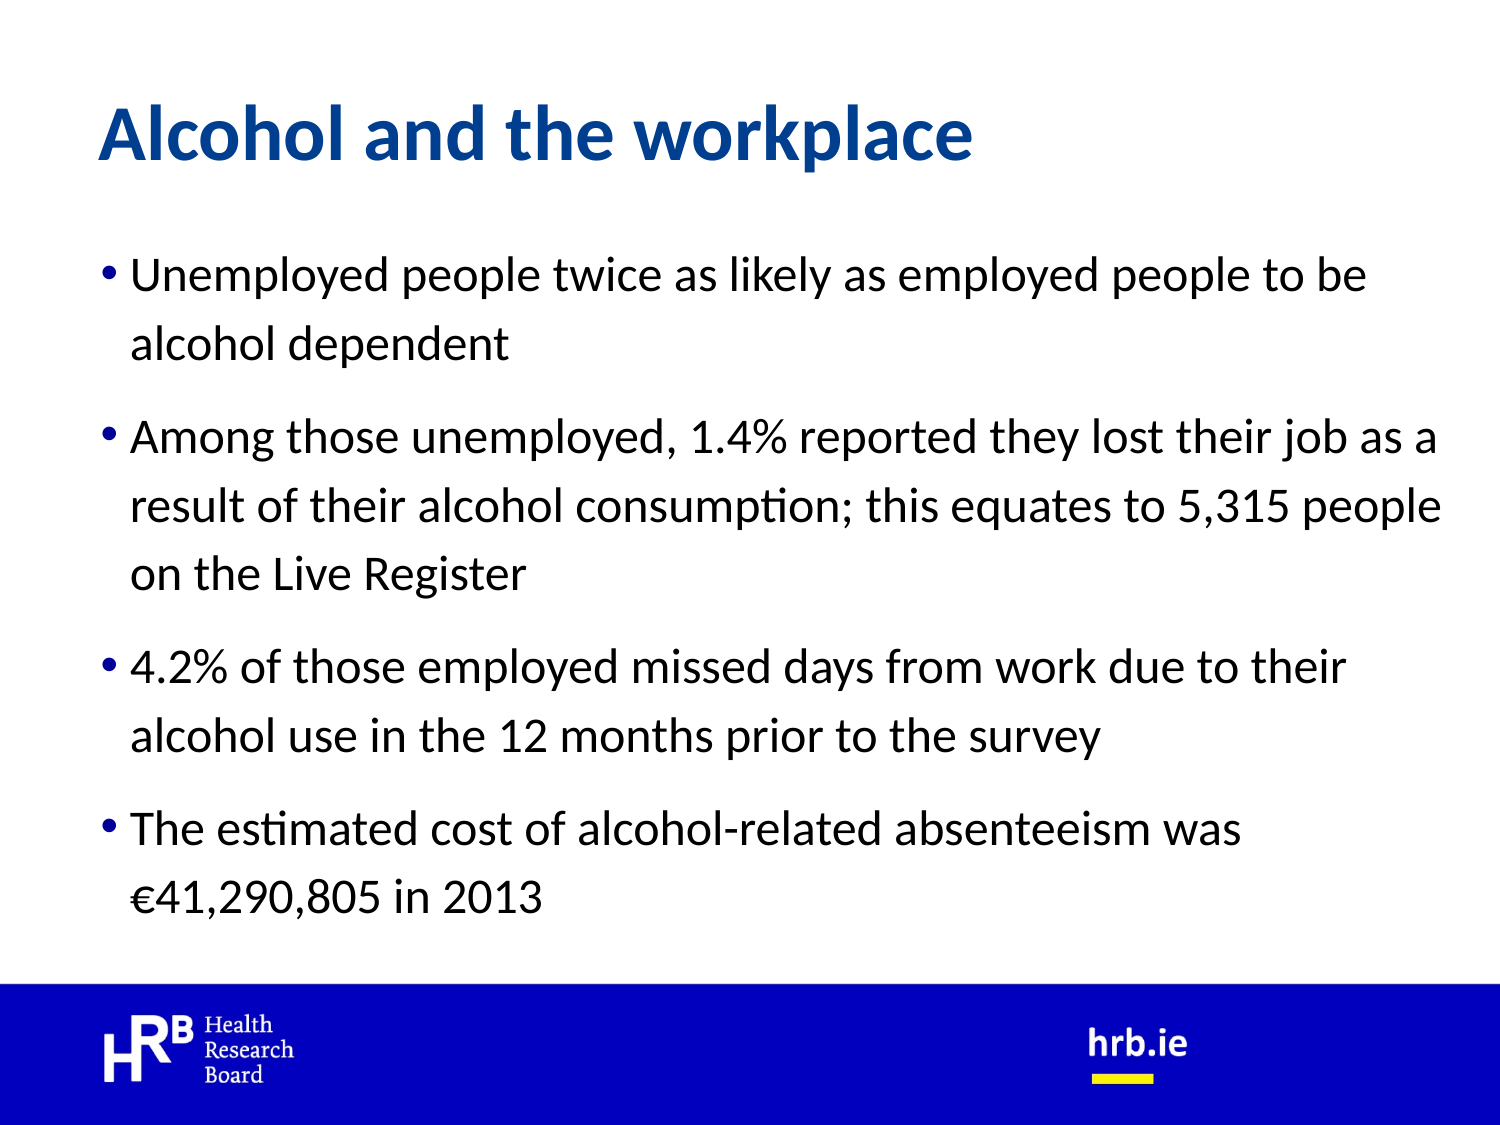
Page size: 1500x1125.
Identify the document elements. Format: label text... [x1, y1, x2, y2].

picture [0, 0, 1500, 1125]
list Unemployed people twice as likely as employed people to be alcohol dependent Among those unemployed, 1.4% reported they lost their job as a result of their alcohol consumption; this equates to 5,315 people on the Live Register 4.2% of those employed missed days from work due to their alcohol use in the 12 months prior to the survey The estimated cost of alcohol-related absenteeism was €41,290,805 in 2013 [85, 225, 1460, 974]
title Alcohol and the workplace [83, 57, 1416, 201]
